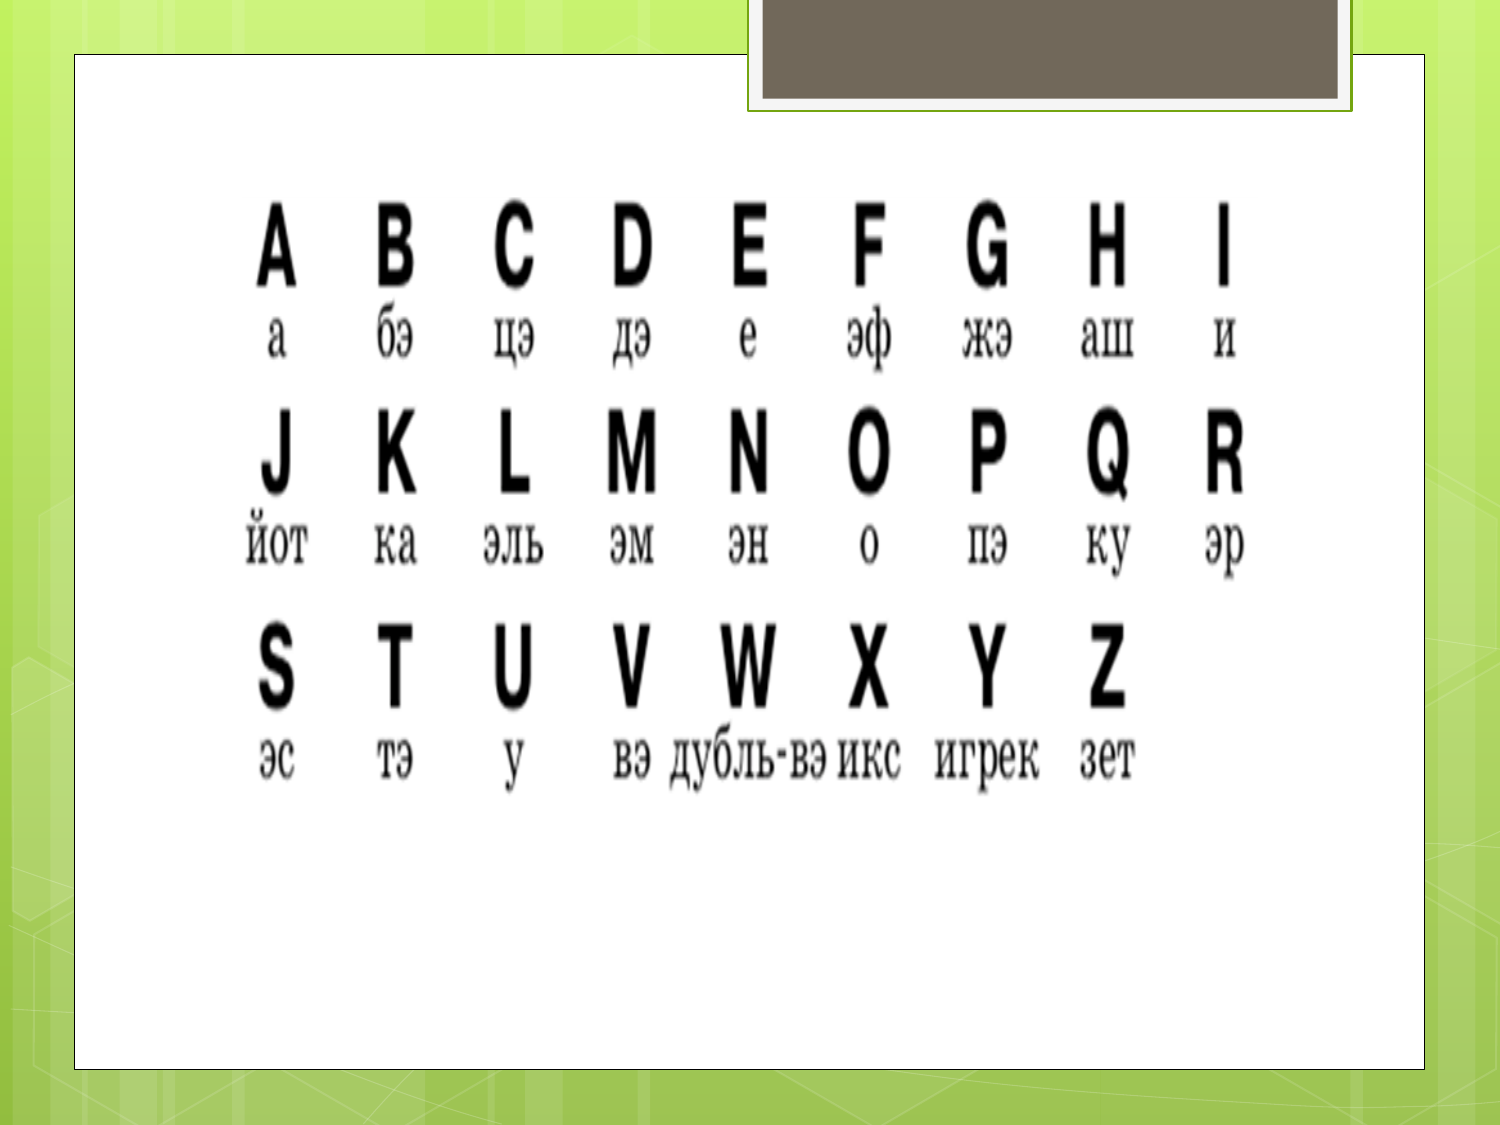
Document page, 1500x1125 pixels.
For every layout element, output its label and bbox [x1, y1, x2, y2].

picture [241, 196, 1259, 799]
